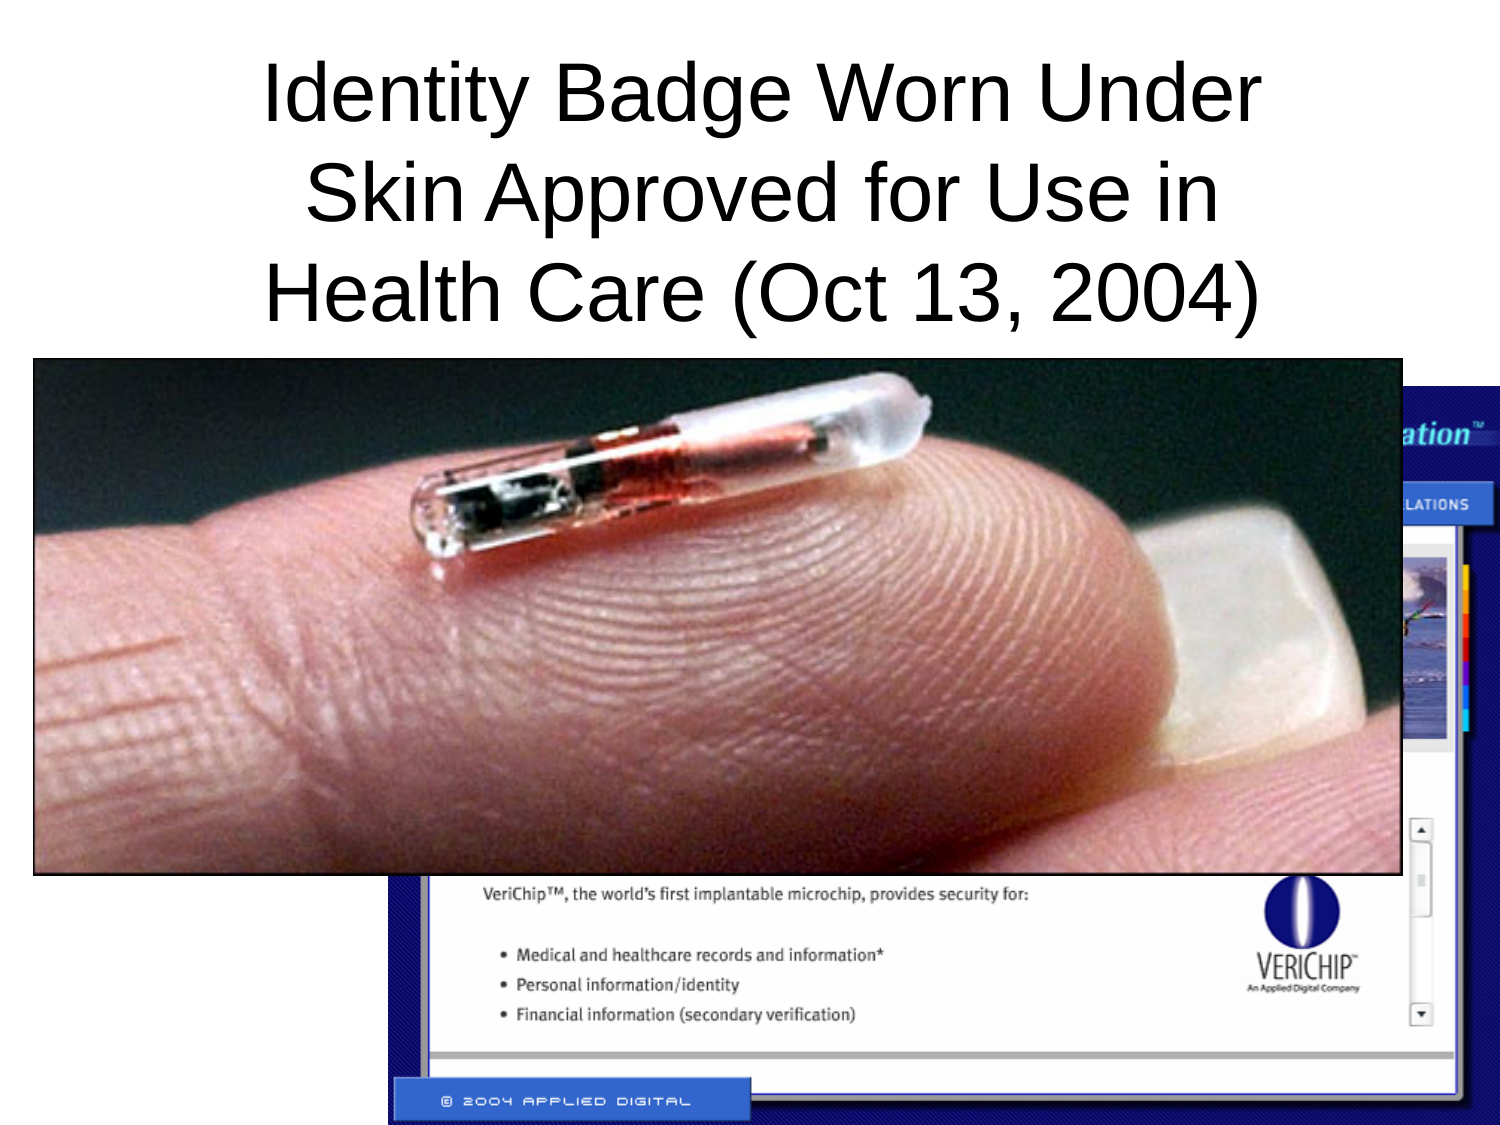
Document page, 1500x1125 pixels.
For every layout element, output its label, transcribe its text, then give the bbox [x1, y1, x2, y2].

picture [32, 358, 1500, 1125]
title Identity Badge Worn Under Skin Approved for Use in Health Care (Oct 13, 2004) [162, 70, 1364, 305]
